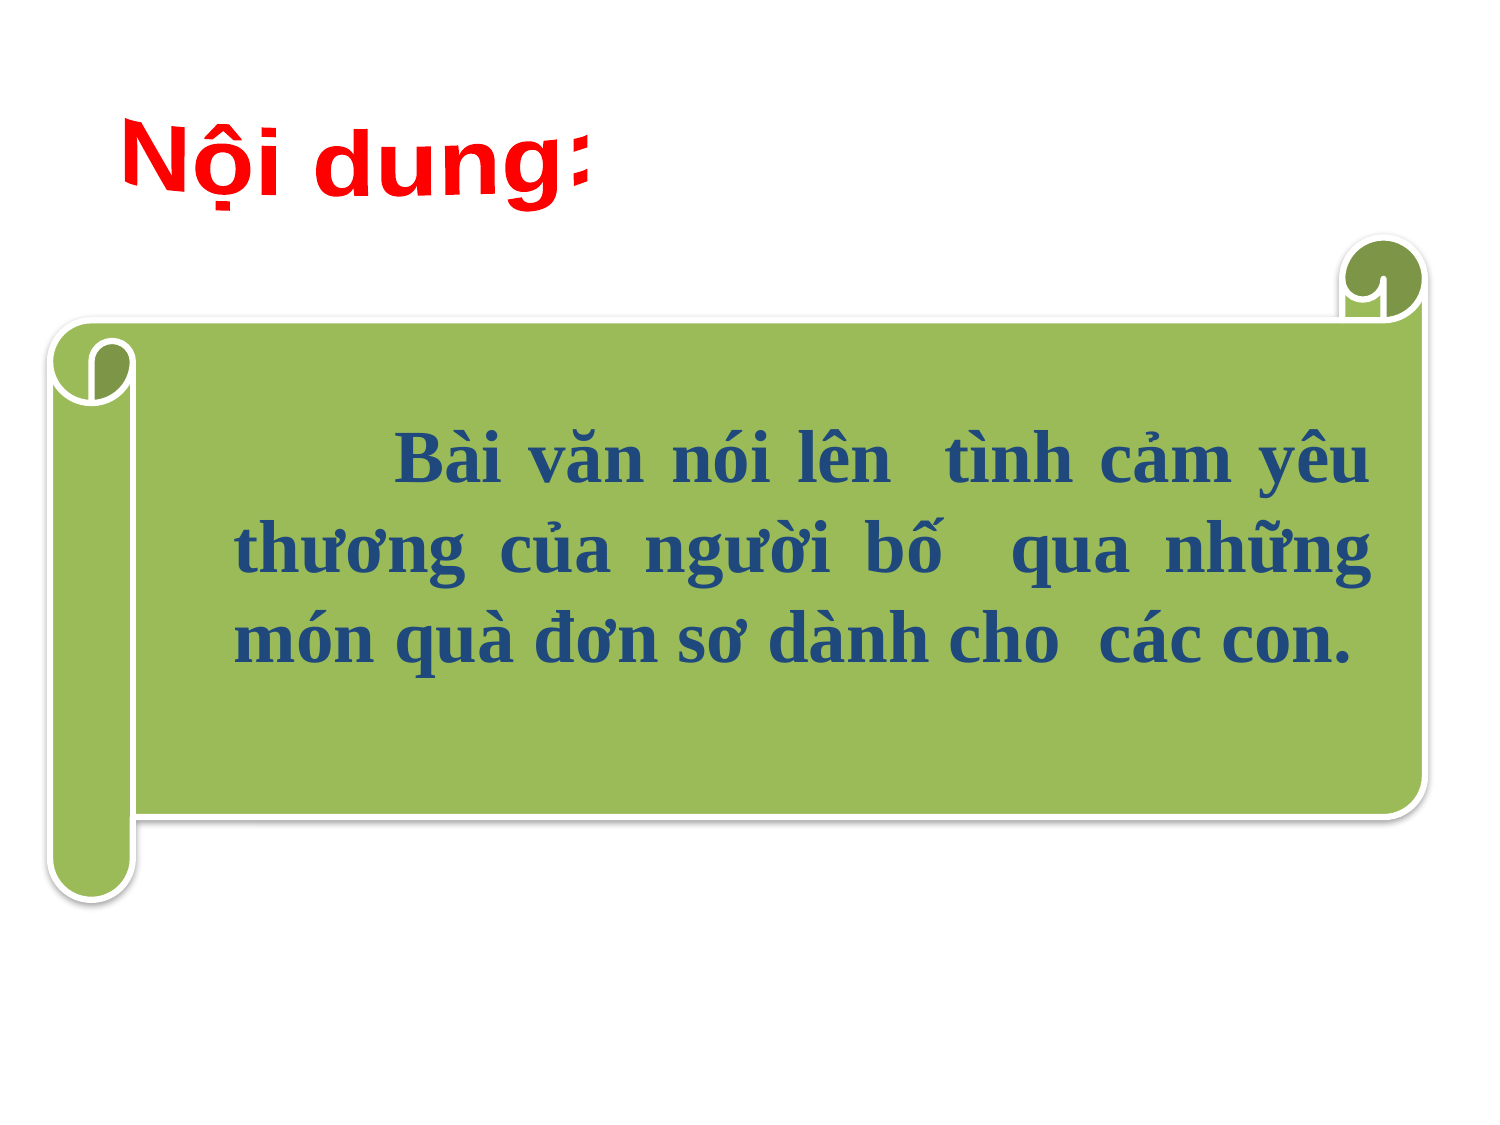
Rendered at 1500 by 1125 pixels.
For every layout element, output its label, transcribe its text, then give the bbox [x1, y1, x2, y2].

text_box [46, 234, 1429, 904]
list Bài văn nói lên tình cảm yêu thương của người bố qua những món quà đơn sơ dành cho các con. [162, 399, 1388, 925]
